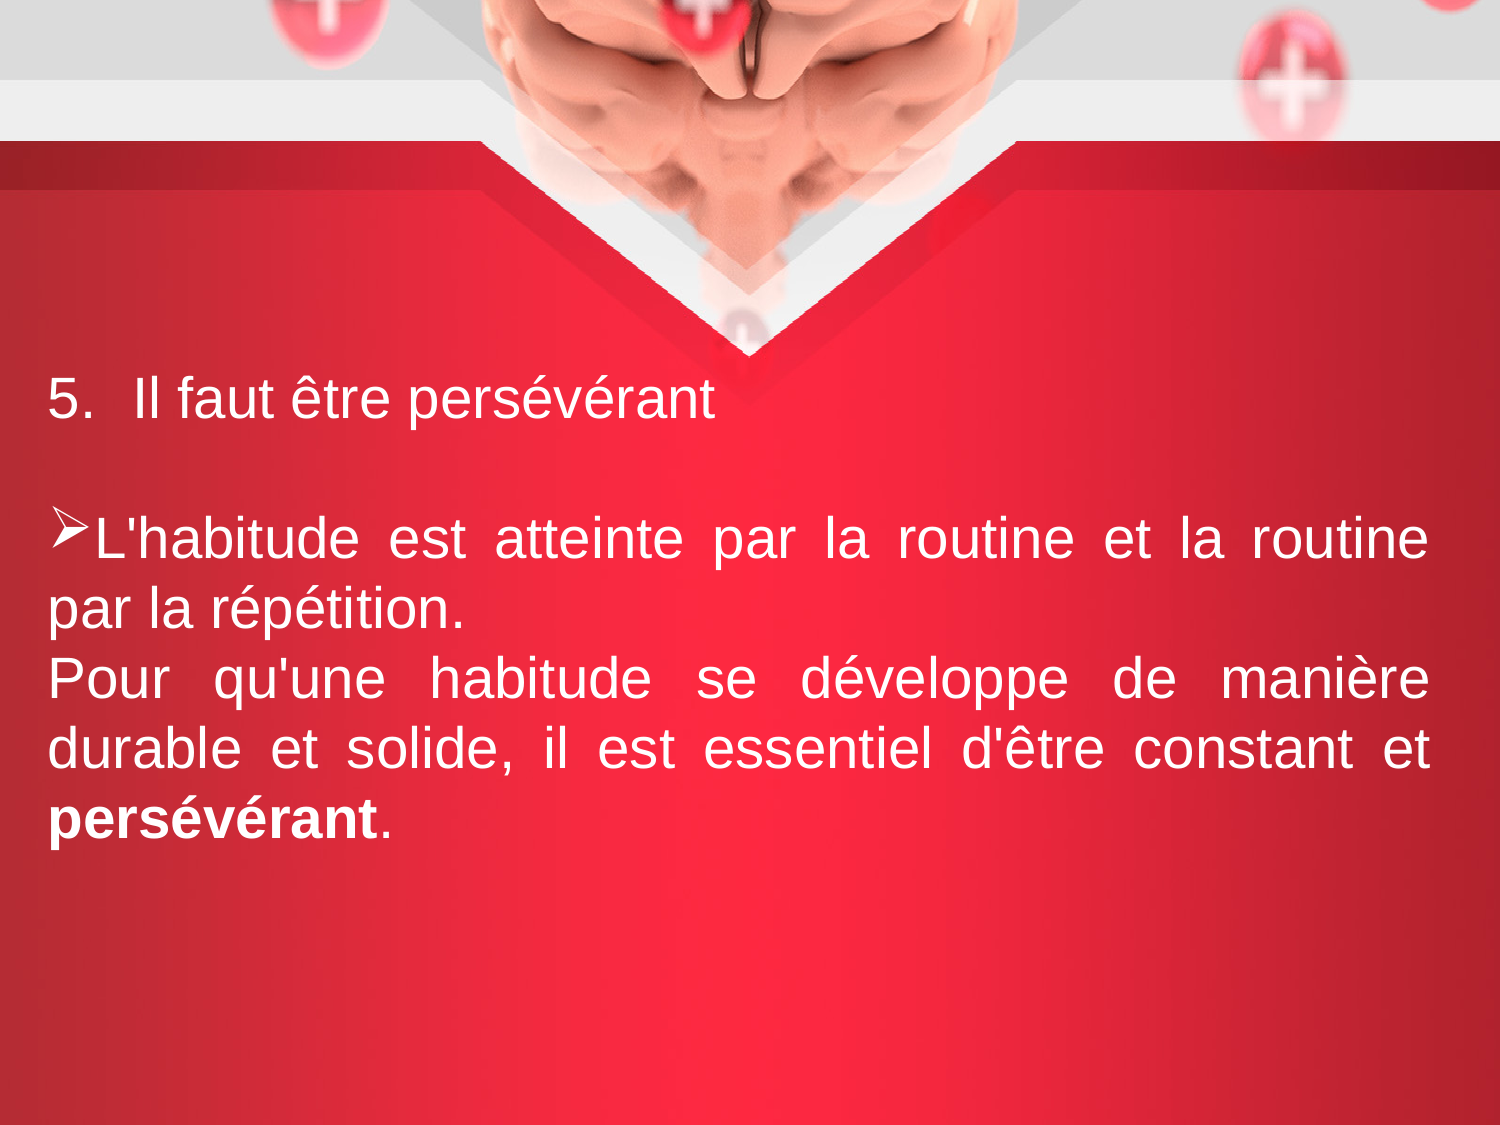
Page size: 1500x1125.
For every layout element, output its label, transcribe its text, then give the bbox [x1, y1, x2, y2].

text_box Il faut être persévérant L'habitude est atteinte par la routine et la routine par la répétition. Pour qu'une habitude se développe de manière durable et solide, il est essentiel d'être constant et persévérant. [33, 352, 1448, 928]
picture [0, 0, 1500, 1125]
